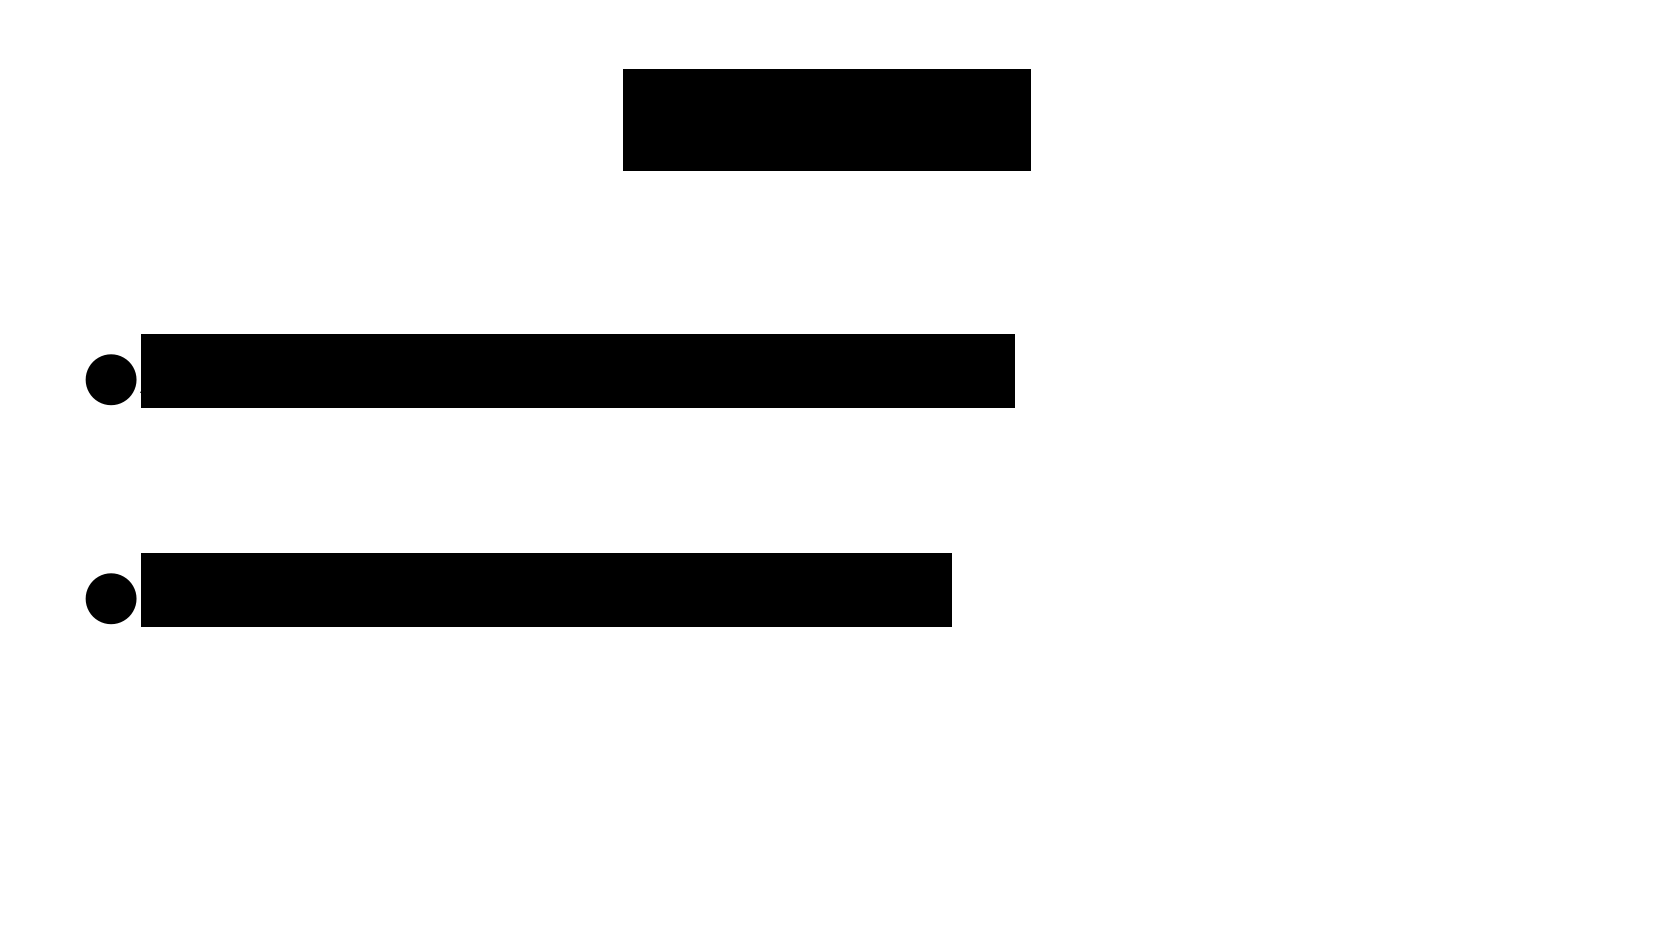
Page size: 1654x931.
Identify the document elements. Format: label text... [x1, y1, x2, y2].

list A more expressive assembler Main concern: performance [82, 217, 1571, 757]
title The C era [82, 37, 1571, 193]
